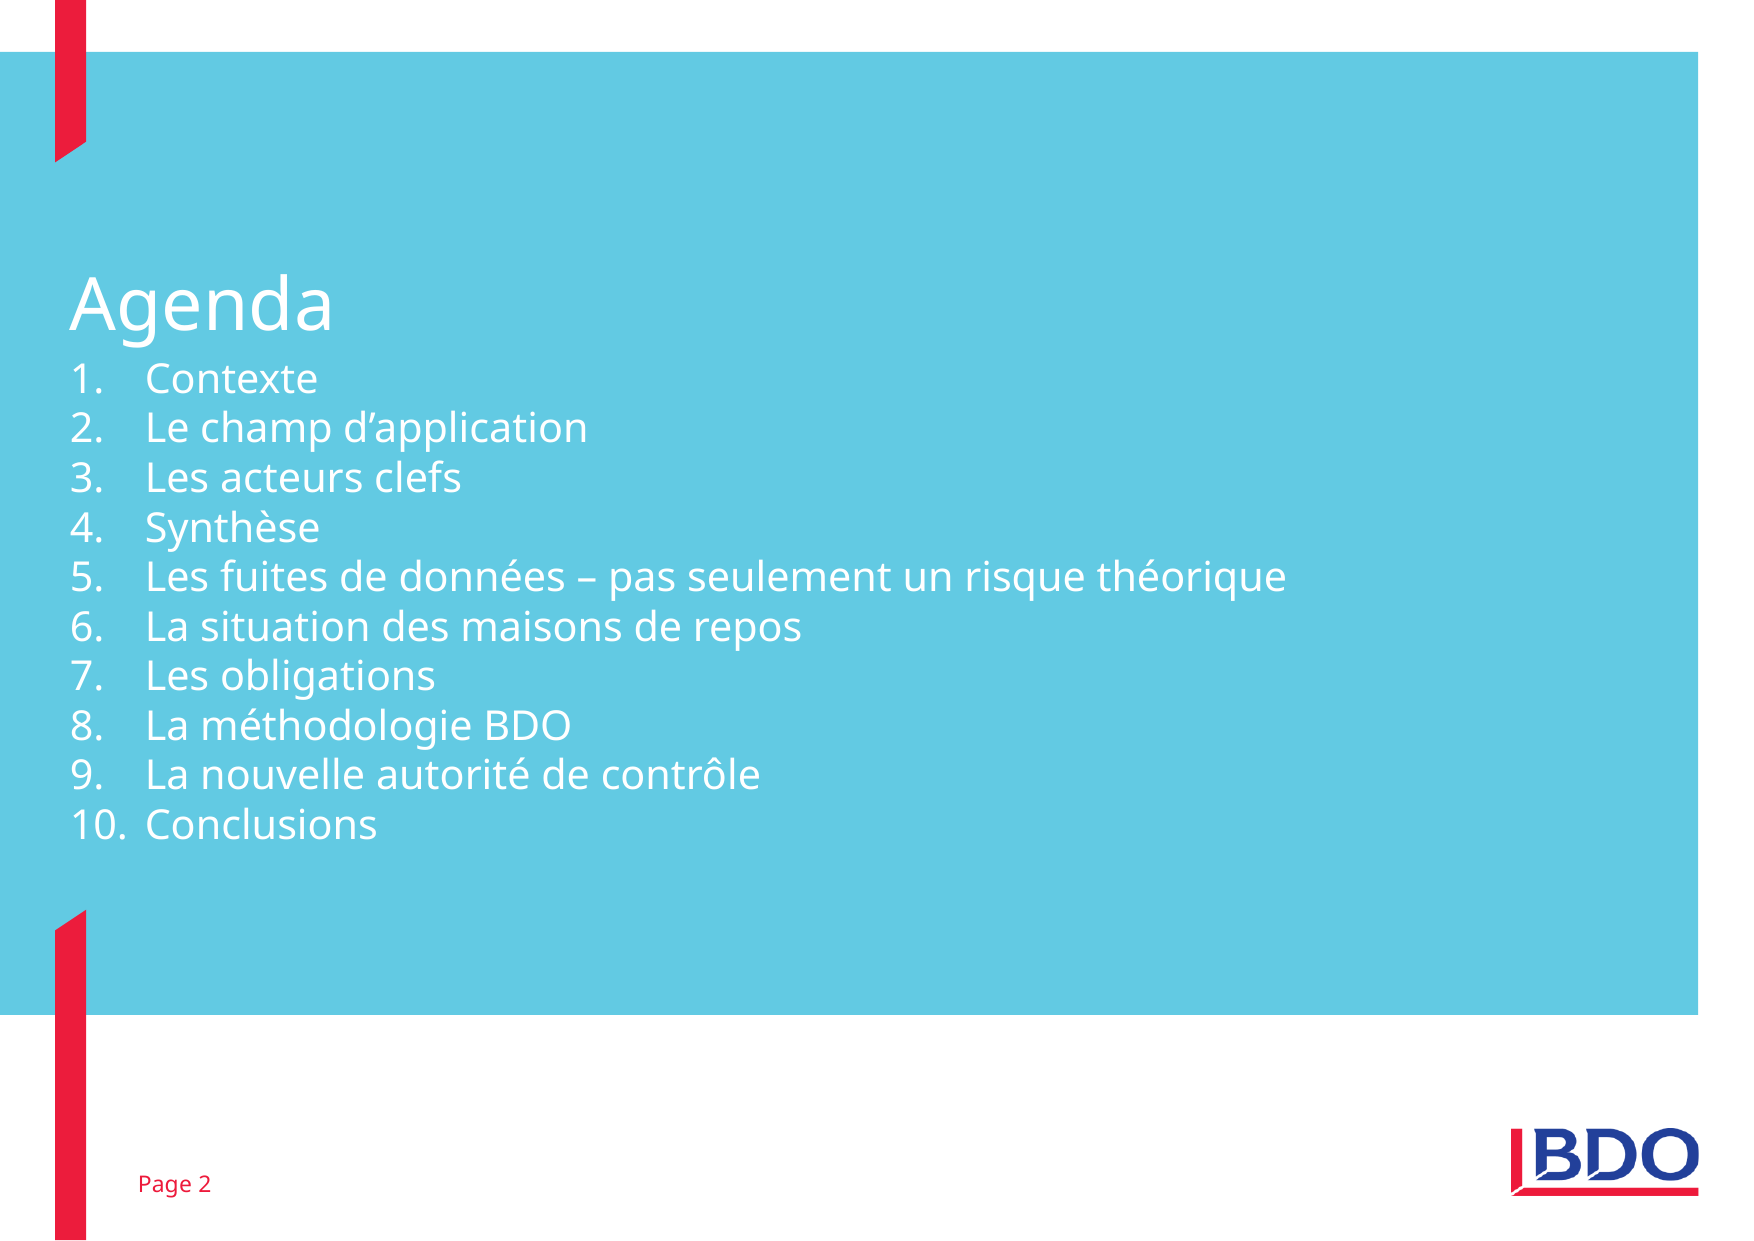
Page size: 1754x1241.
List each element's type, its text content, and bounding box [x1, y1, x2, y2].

title Agenda [55, 249, 1647, 344]
subtitle Contexte Le champ d’application Les acteurs clefs Synthèse Les fuites de données – pas seulement un risque théorique La situation des maisons de repos Les obligations La méthodologie BDO La nouvelle autorité de contrôle Conclusions [55, 344, 1647, 843]
picture [1511, 1128, 1699, 1196]
